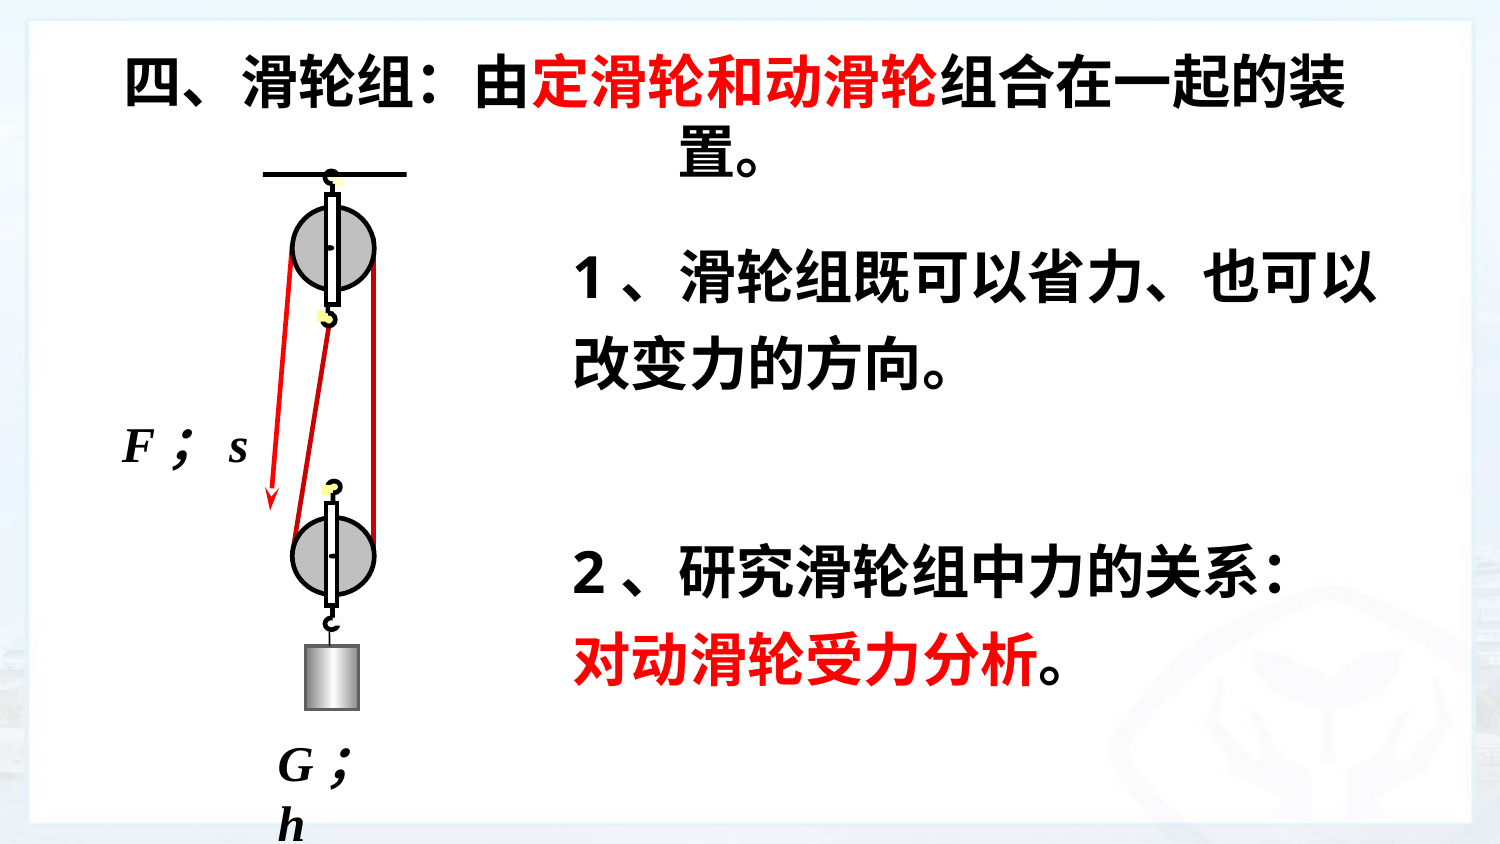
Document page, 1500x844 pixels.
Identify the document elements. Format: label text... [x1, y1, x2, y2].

text_box 1、滑轮组既可以省力、也可以改变力的方向。 [558, 215, 1415, 405]
picture [0, 0, 1500, 844]
text_box 2、研究滑轮组中力的关系：对动滑轮受力分析。 [558, 510, 1304, 701]
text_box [100, 170, 411, 801]
text_box 四、滑轮组：由定滑轮和动滑轮组合在一起的装置。 [63, 37, 1408, 193]
